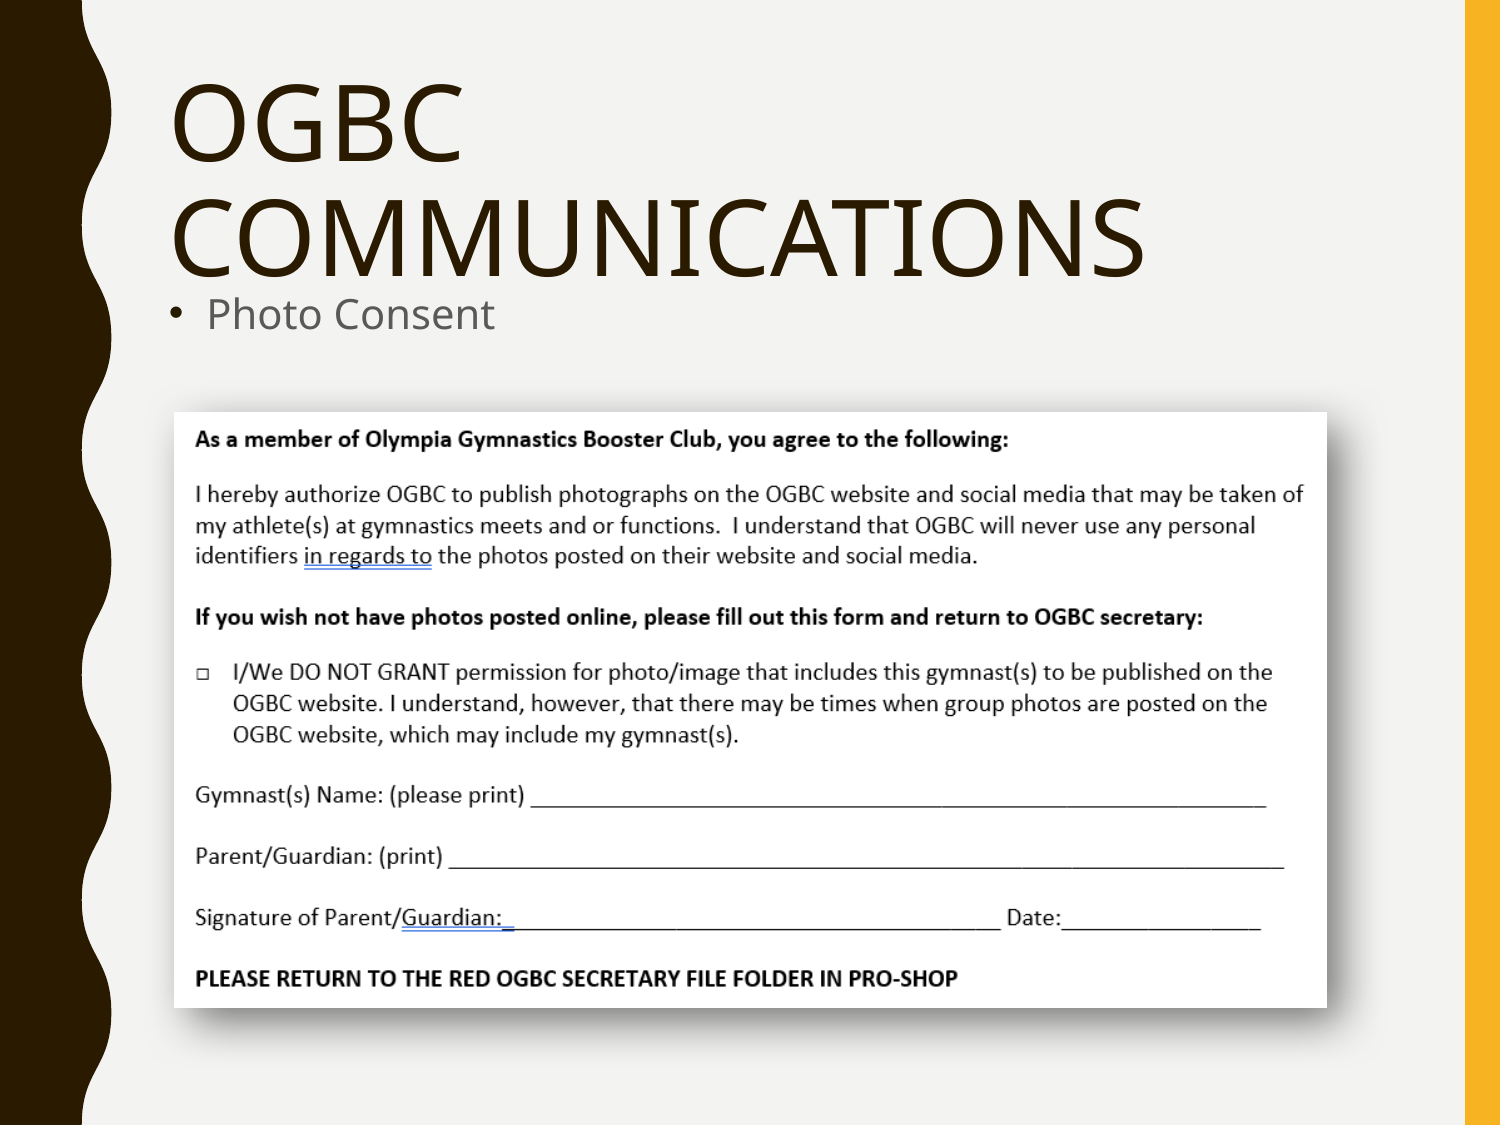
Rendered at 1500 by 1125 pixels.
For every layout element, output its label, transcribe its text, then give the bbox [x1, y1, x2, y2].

picture [174, 412, 1327, 1008]
list Photo Consent [154, 275, 1407, 865]
title OGBC COMMUNICATIONS [154, 62, 1407, 275]
